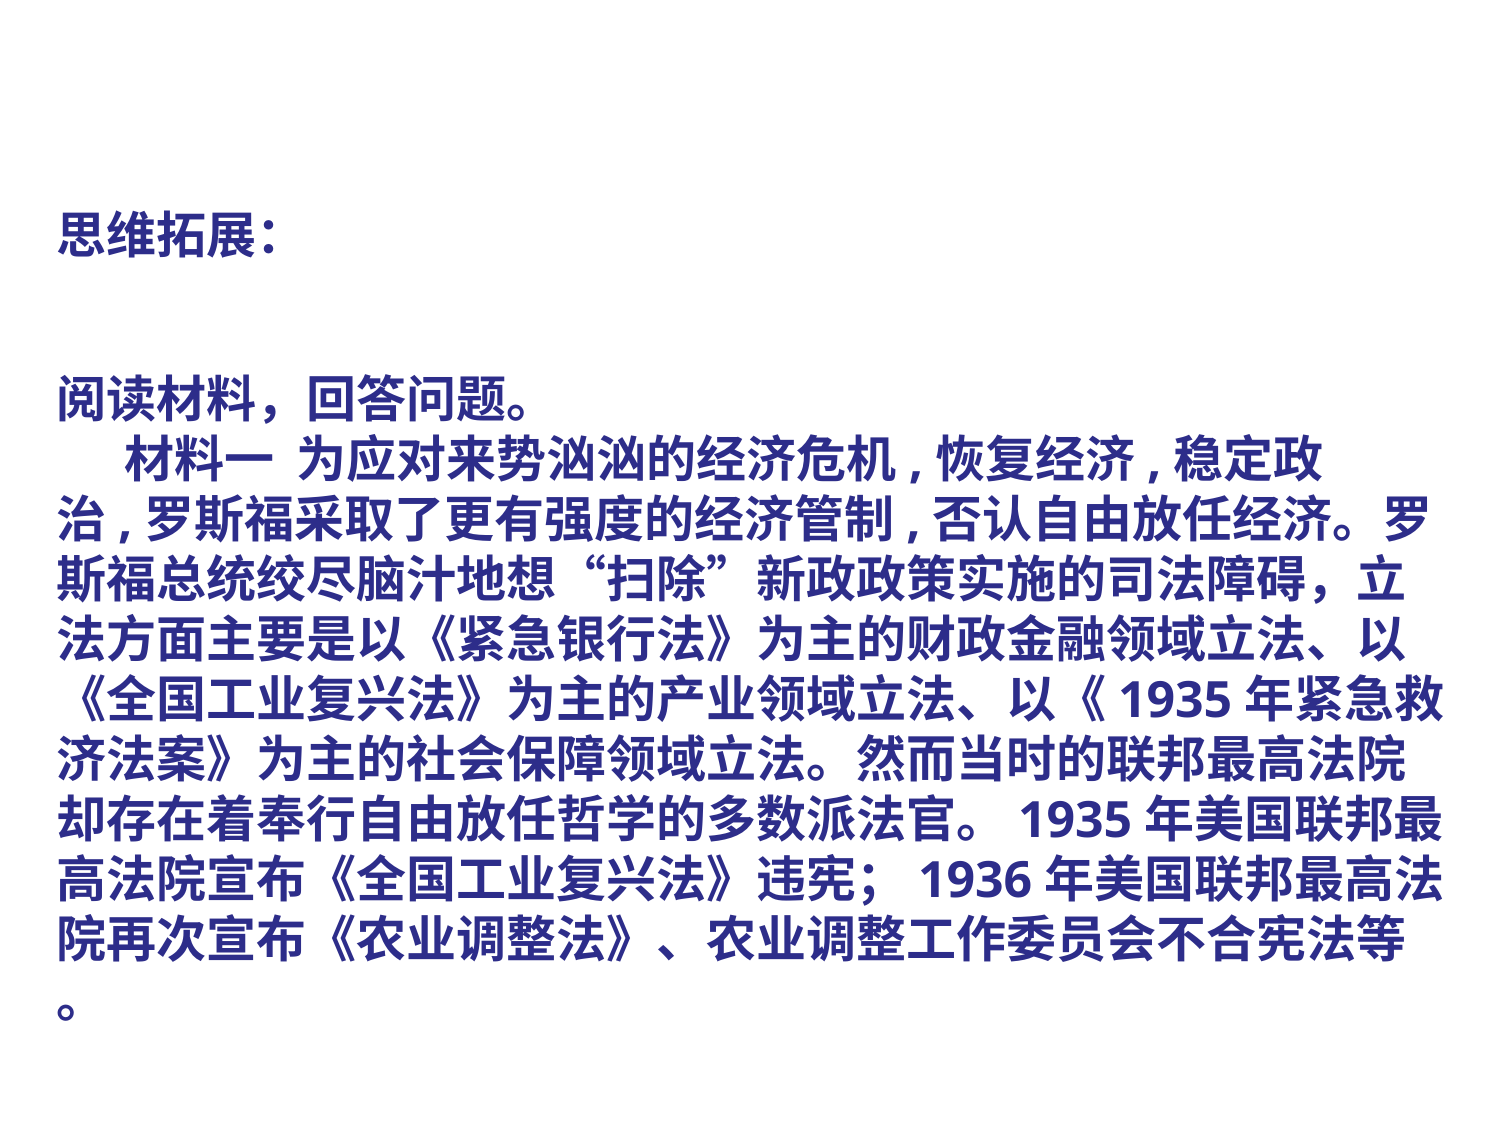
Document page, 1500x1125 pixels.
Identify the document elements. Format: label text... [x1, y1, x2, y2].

list 思维拓展： 阅读材料，回答问题。 材料一 为应对来势汹汹的经济危机,恢复经济,稳定政 治,罗斯福采取了更有强度的经济管制,否认自由放任经济。罗 斯福总统绞尽脑汁地想“扫除”新政政策实施的司法障碍，立 法方面主要是以《紧急银行法》为主的财政金融领域立法、以 《全国工业复兴法》为主的产业领域立法、以《1935年紧急救 济法案》为主的社会保障领域立法。然而当时的联邦最高法院 却存在着奉行自由放任哲学的多数派法官。1935年美国联邦最 高法院宣布《全国工业复兴法》违宪；1936年美国联邦最高法 院再次宣布《农业调整法》、农业调整工作委员会不合宪法等 。 [40, 196, 1500, 940]
